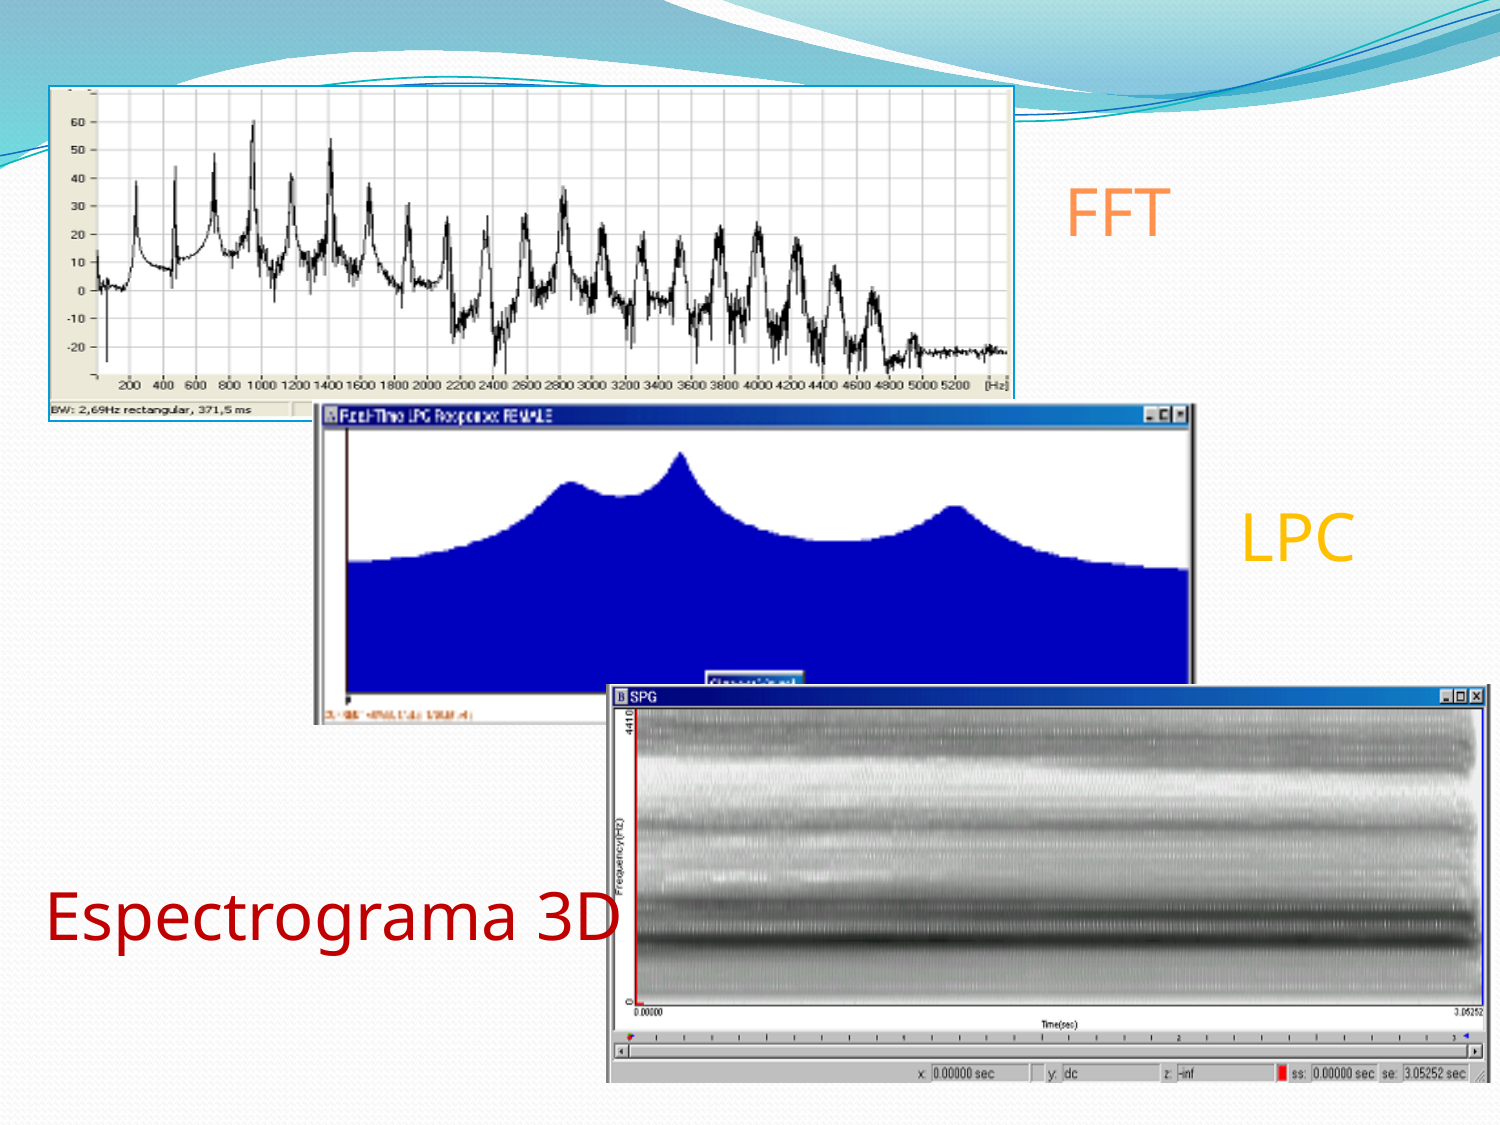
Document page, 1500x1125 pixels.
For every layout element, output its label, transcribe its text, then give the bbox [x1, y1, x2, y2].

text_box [606, 683, 1495, 1083]
text_box Espectrograma 3D [29, 866, 599, 961]
text_box FFT [1050, 162, 1313, 258]
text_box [49, 87, 1013, 421]
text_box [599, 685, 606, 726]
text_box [312, 399, 1201, 726]
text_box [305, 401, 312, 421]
text_box LPC [1224, 487, 1438, 583]
